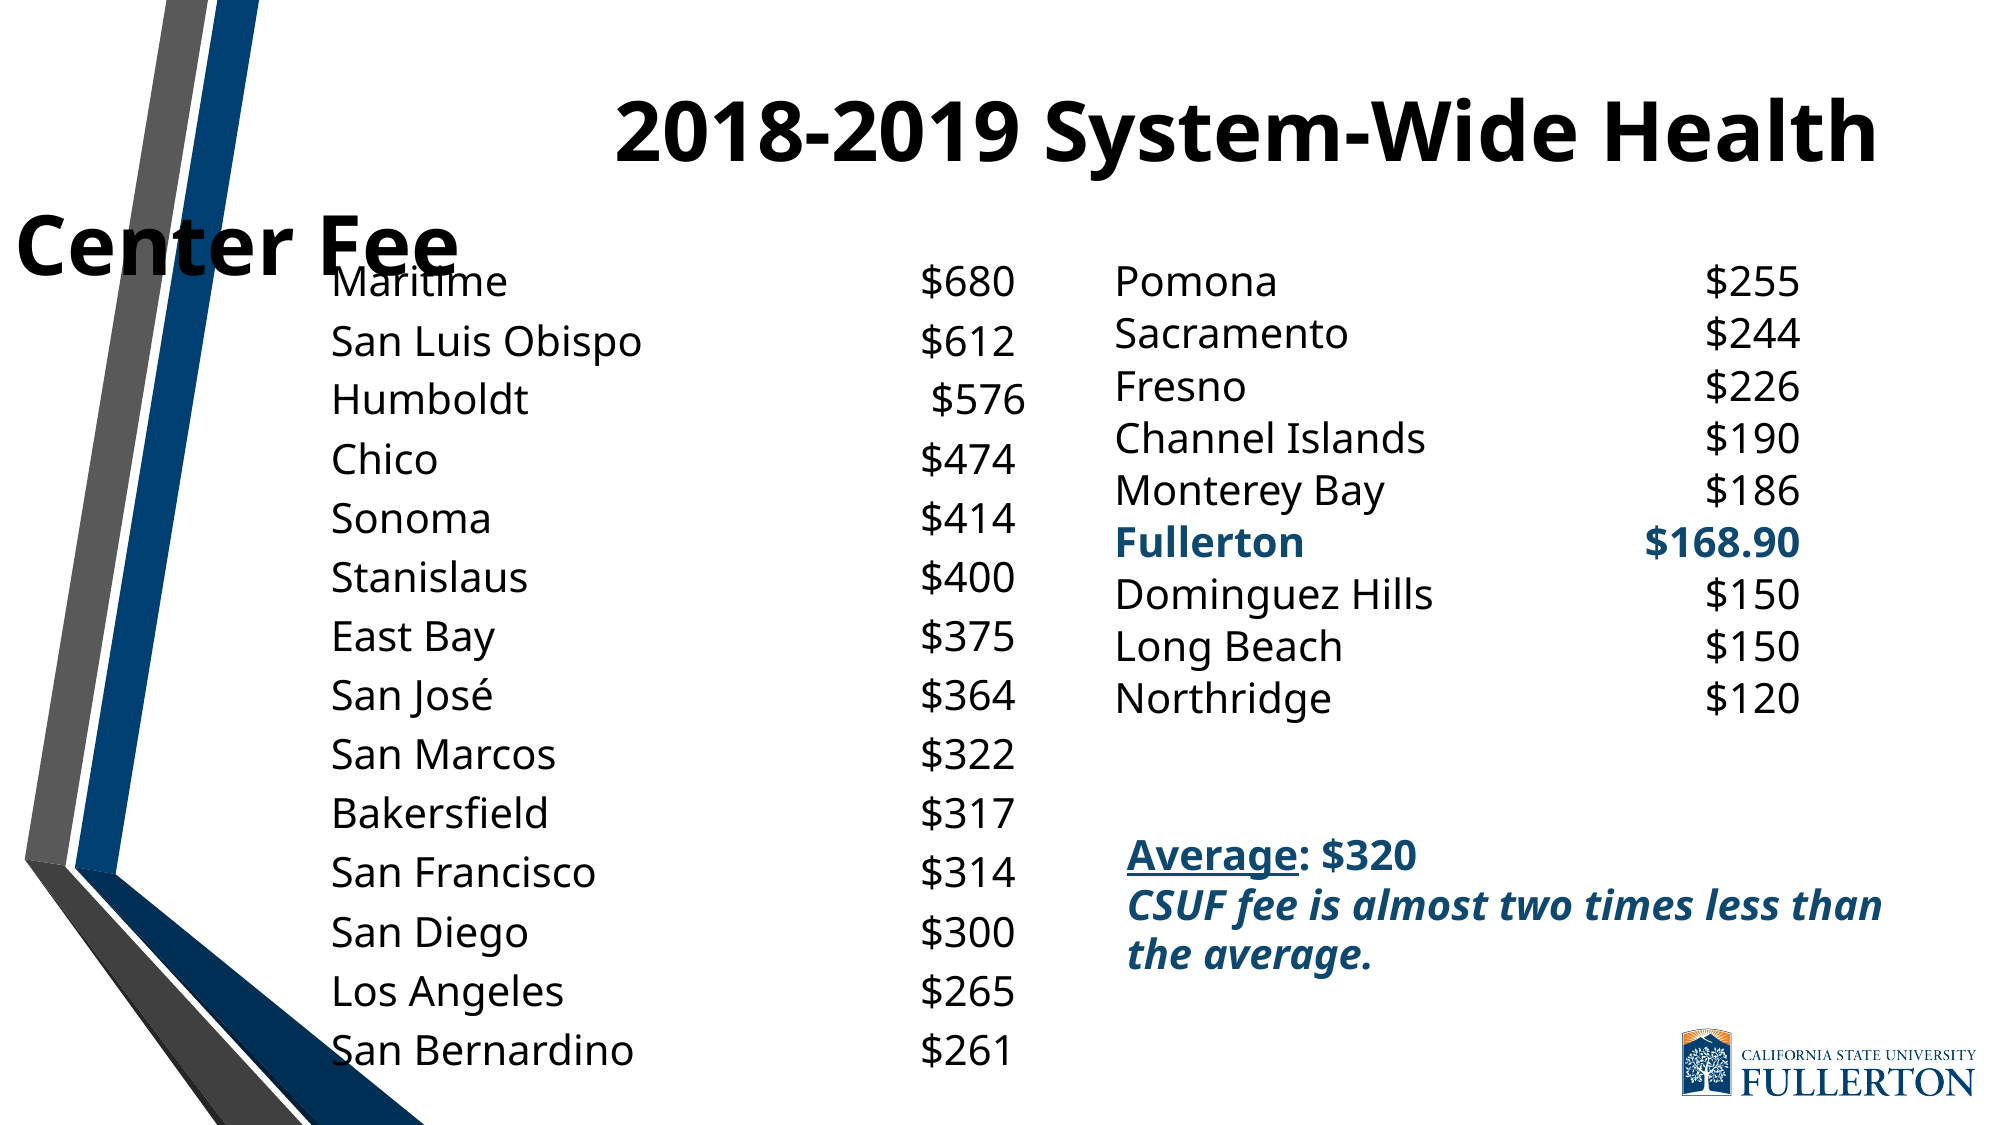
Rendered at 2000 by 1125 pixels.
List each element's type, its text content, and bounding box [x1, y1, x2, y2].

table_cell Northridge [1112, 667, 1463, 719]
text_box Average: $320 CSUF fee is almost two times less than the average. [1112, 820, 1950, 986]
table_cell $244 [1463, 310, 1814, 354]
table_cell $612 [679, 310, 1029, 368]
table_cell Sonoma [329, 486, 679, 546]
table_cell $400 [679, 546, 1029, 605]
table_cell $314 [679, 841, 1029, 900]
table_cell $150 [1463, 563, 1814, 615]
table_cell Long Beach [1112, 615, 1463, 667]
table_cell San Francisco [329, 841, 679, 900]
table_cell $414 [679, 486, 1029, 546]
table_cell $322 [679, 723, 1029, 782]
table_cell $317 [679, 782, 1029, 841]
table_cell Bakersfield [329, 782, 679, 841]
table_cell $364 [679, 664, 1029, 723]
table_cell Sacramento [1112, 310, 1463, 354]
table_cell $150 [1463, 615, 1814, 667]
table_cell $261 [679, 1018, 1029, 1078]
table_cell San Bernardino [329, 1018, 679, 1078]
table_cell $190 [1463, 406, 1814, 459]
table_cell $226 [1463, 354, 1814, 406]
table_cell East Bay [329, 605, 679, 664]
picture [1654, 1004, 2000, 1125]
table_cell Fullerton [1112, 511, 1463, 563]
table_cell San Luis Obispo [329, 310, 679, 368]
table_cell $168.90 [1463, 511, 1814, 563]
table_cell $186 [1463, 459, 1814, 511]
table_cell San Diego [329, 900, 679, 959]
table_cell Fresno [1112, 354, 1463, 406]
table_cell $120 [1463, 667, 1814, 719]
table_cell San José [329, 664, 679, 723]
table_cell Monterey Bay [1112, 459, 1463, 511]
table_cell Chico [329, 427, 679, 486]
table_cell Stanislaus [329, 546, 679, 605]
table_cell Humboldt [329, 368, 679, 427]
table_cell San Marcos [329, 723, 679, 782]
text_box 2018-2019 System-Wide Health Center Fee [0, 62, 2000, 310]
table_cell Dominguez Hills [1112, 563, 1463, 615]
table_cell $474 [679, 427, 1029, 486]
table_cell $300 [679, 900, 1029, 959]
table_cell $265 [679, 959, 1029, 1018]
table_cell $576 [679, 368, 1029, 427]
table_cell $375 [679, 605, 1029, 664]
table_cell Channel Islands [1112, 406, 1463, 459]
table_cell Los Angeles [329, 959, 679, 1018]
